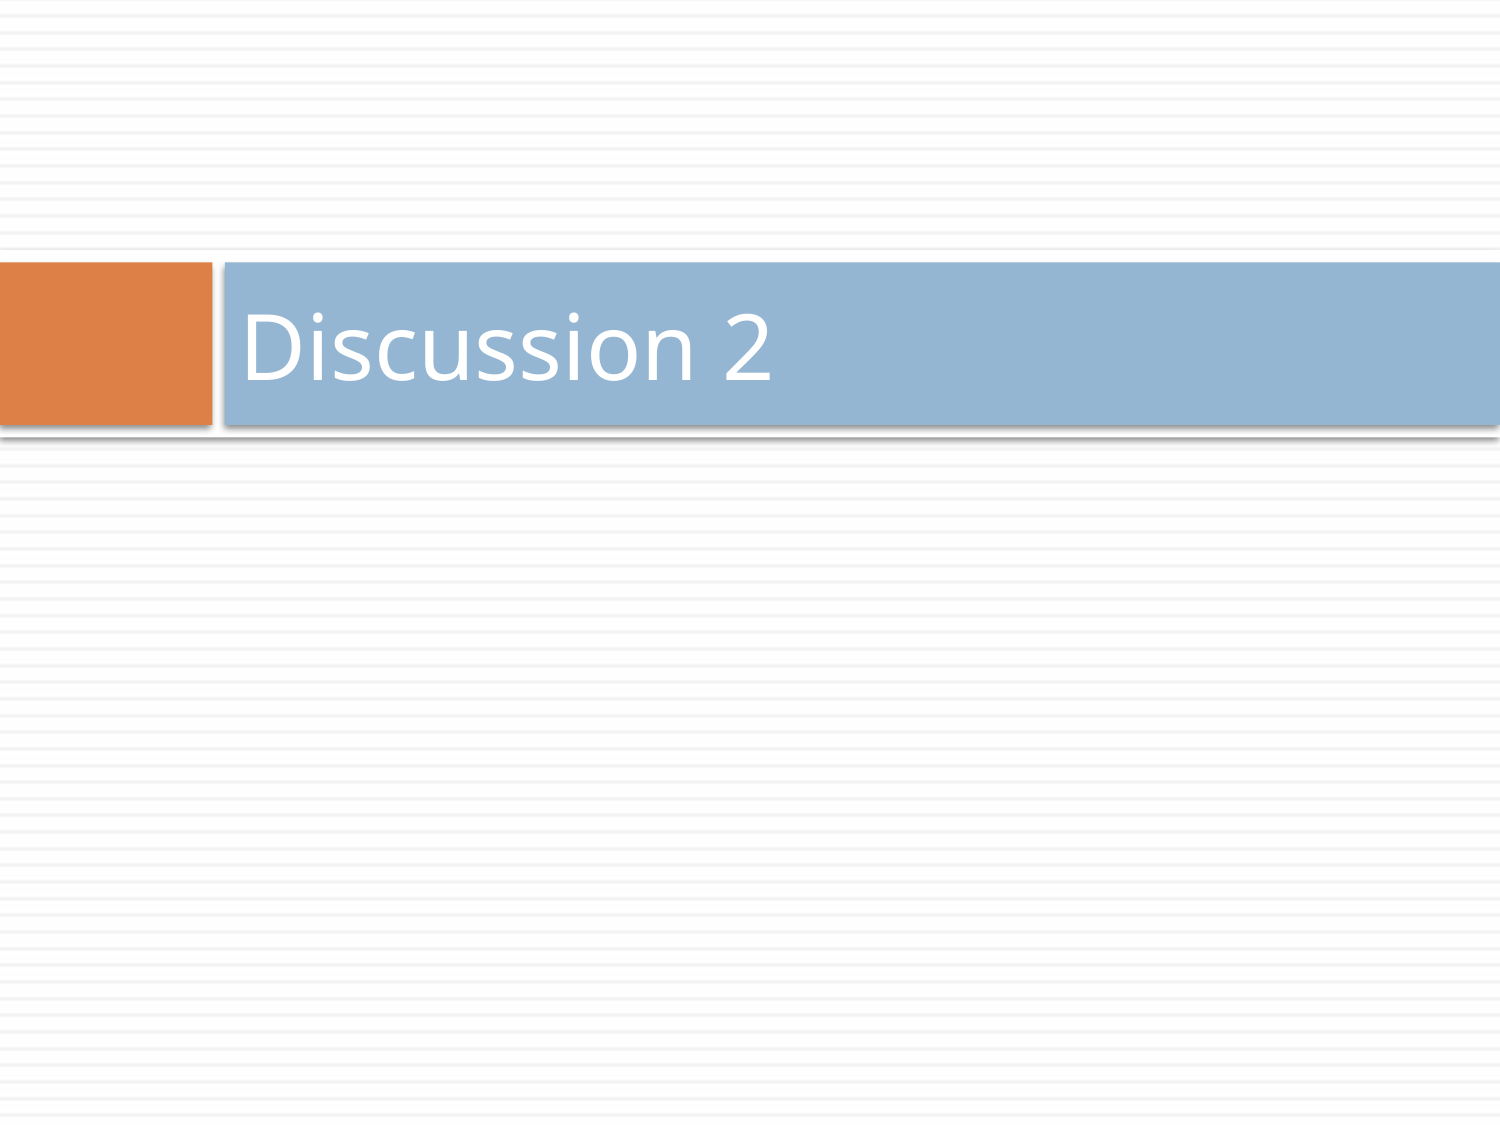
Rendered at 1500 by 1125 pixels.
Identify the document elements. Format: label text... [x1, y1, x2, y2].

title Discussion 2 [225, 262, 1475, 425]
